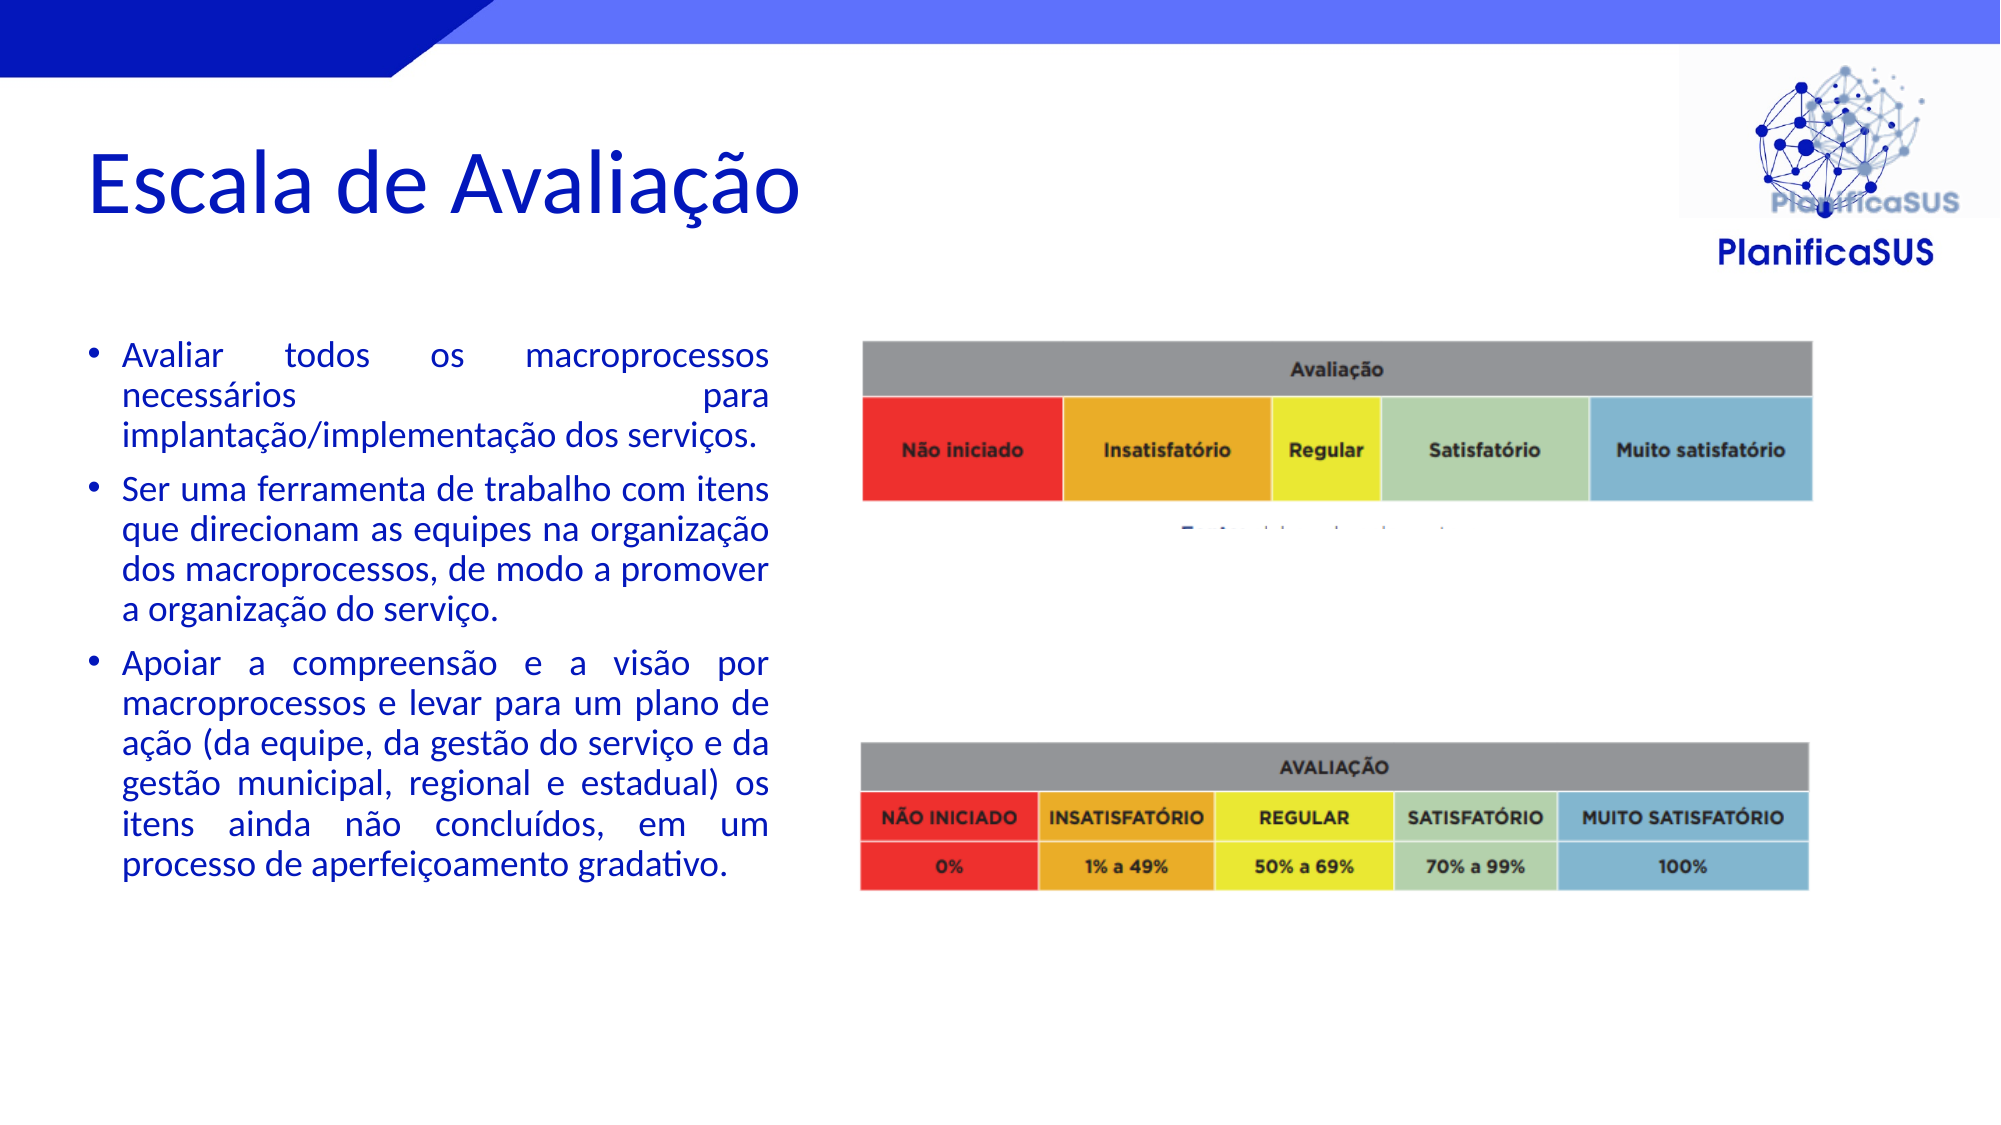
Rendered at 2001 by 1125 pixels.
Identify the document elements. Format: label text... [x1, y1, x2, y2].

picture [0, 0, 2000, 1125]
list Avaliar todos os macroprocessos necessários para implantação/implementação dos serviços. Ser uma ferramenta de trabalho com itens que direcionam as equipes na organização dos macroprocessos, de modo a promover a organização do serviço. Apoiar a compreensão e a visão por macroprocessos e levar para um plano de ação (da equipe, da gestão do serviço e da gestão municipal, regional e estadual) os itens ainda não concluídos, em um processo de aperfeiçoamento gradativo. [72, 327, 786, 1002]
title Escala de Avaliação [72, 126, 1722, 345]
